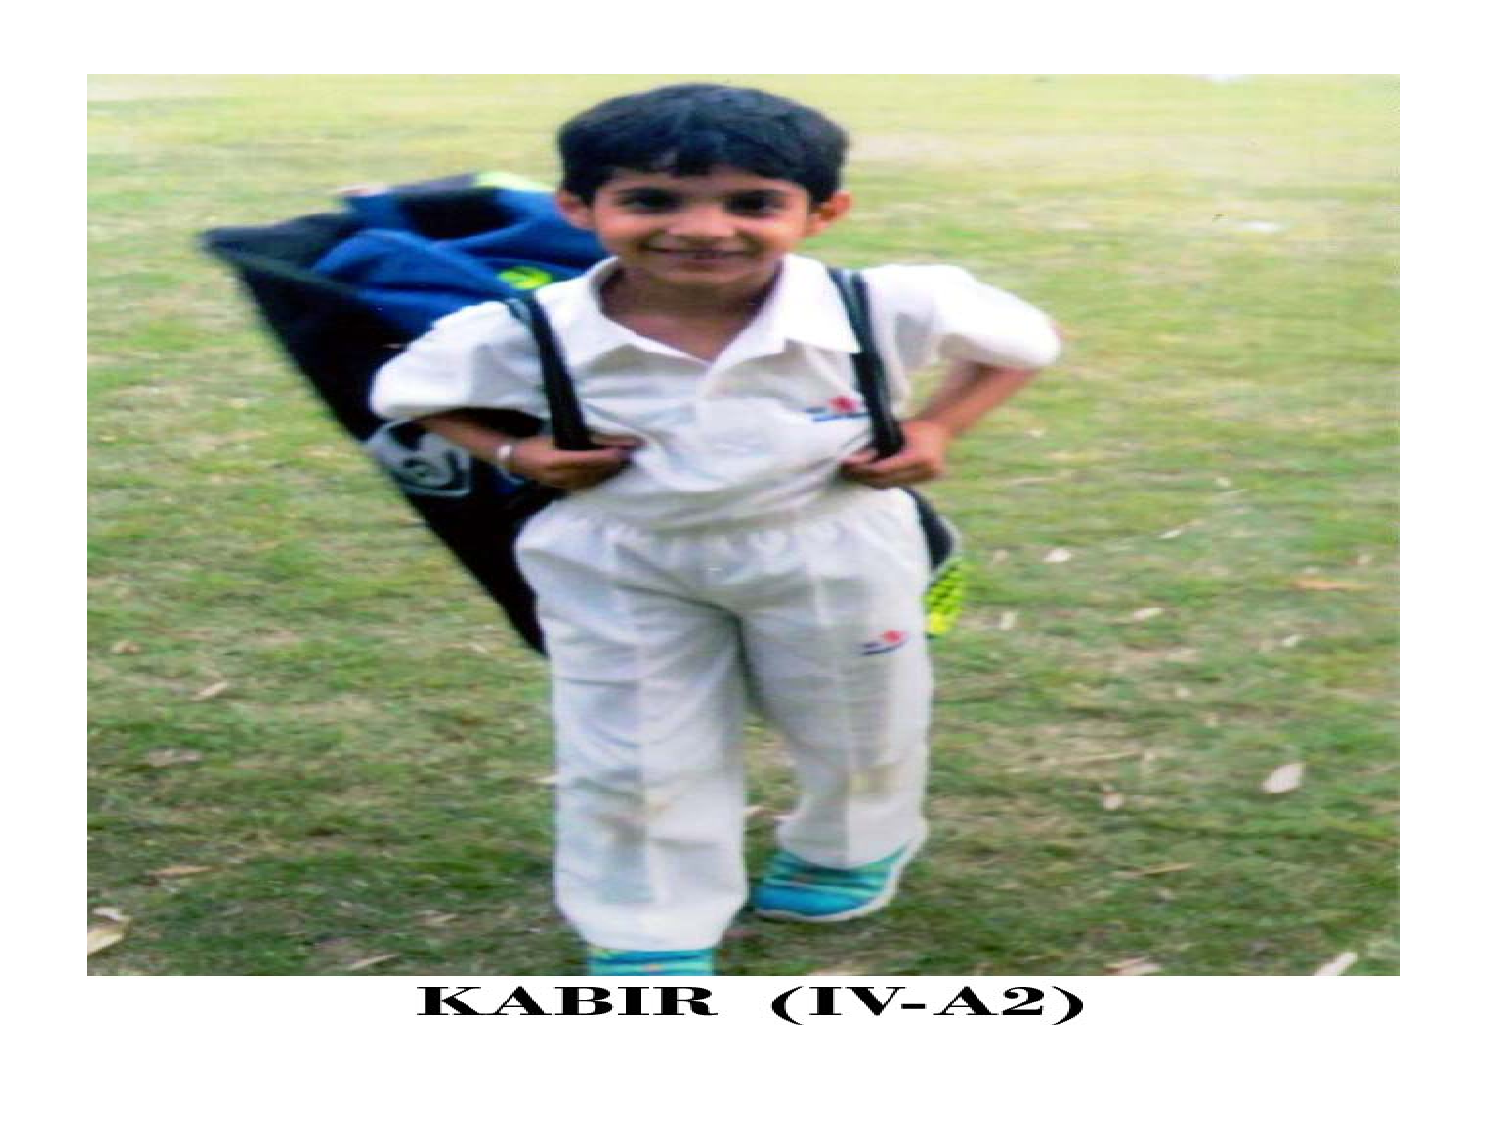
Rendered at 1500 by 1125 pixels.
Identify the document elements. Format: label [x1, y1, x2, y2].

picture [87, 74, 1401, 1026]
